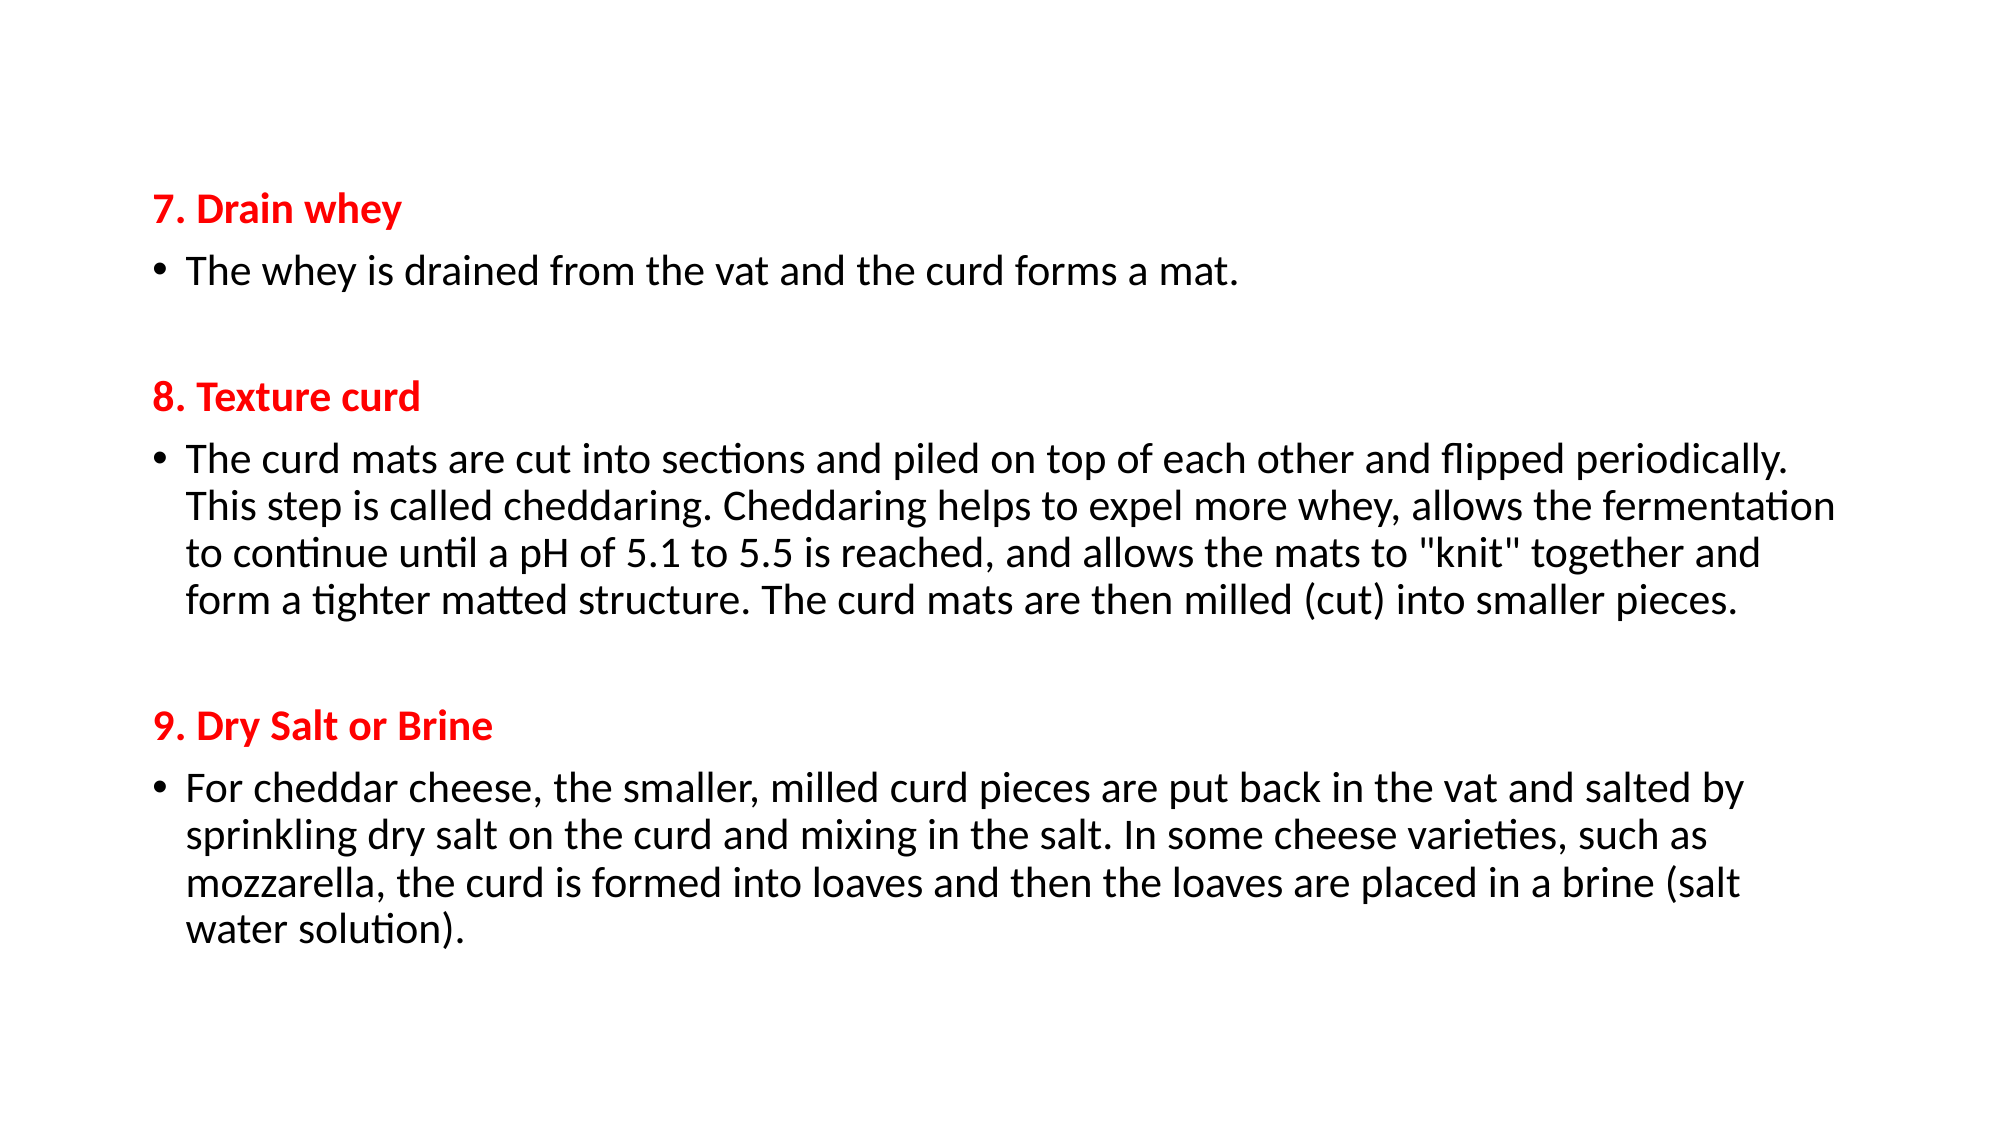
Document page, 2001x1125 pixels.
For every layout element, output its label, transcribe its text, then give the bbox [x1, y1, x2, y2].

list 7. Drain whey The whey is drained from the vat and the curd forms a mat. 8. Texture curd The curd mats are cut into sections and piled on top of each other and flipped periodically. This step is called cheddaring. Cheddaring helps to expel more whey, allows the fermentation to continue until a pH of 5.1 to 5.5 is reached, and allows the mats to "knit" together and form a tighter matted structure. The curd mats are then milled (cut) into smaller pieces. 9. Dry Salt or Brine For cheddar cheese, the smaller, milled curd pieces are put back in the vat and salted by sprinkling dry salt on the curd and mixing in the salt. In some cheese varieties, such as mozzarella, the curd is formed into loaves and then the loaves are placed in a brine (salt water solution). [137, 177, 1863, 1014]
